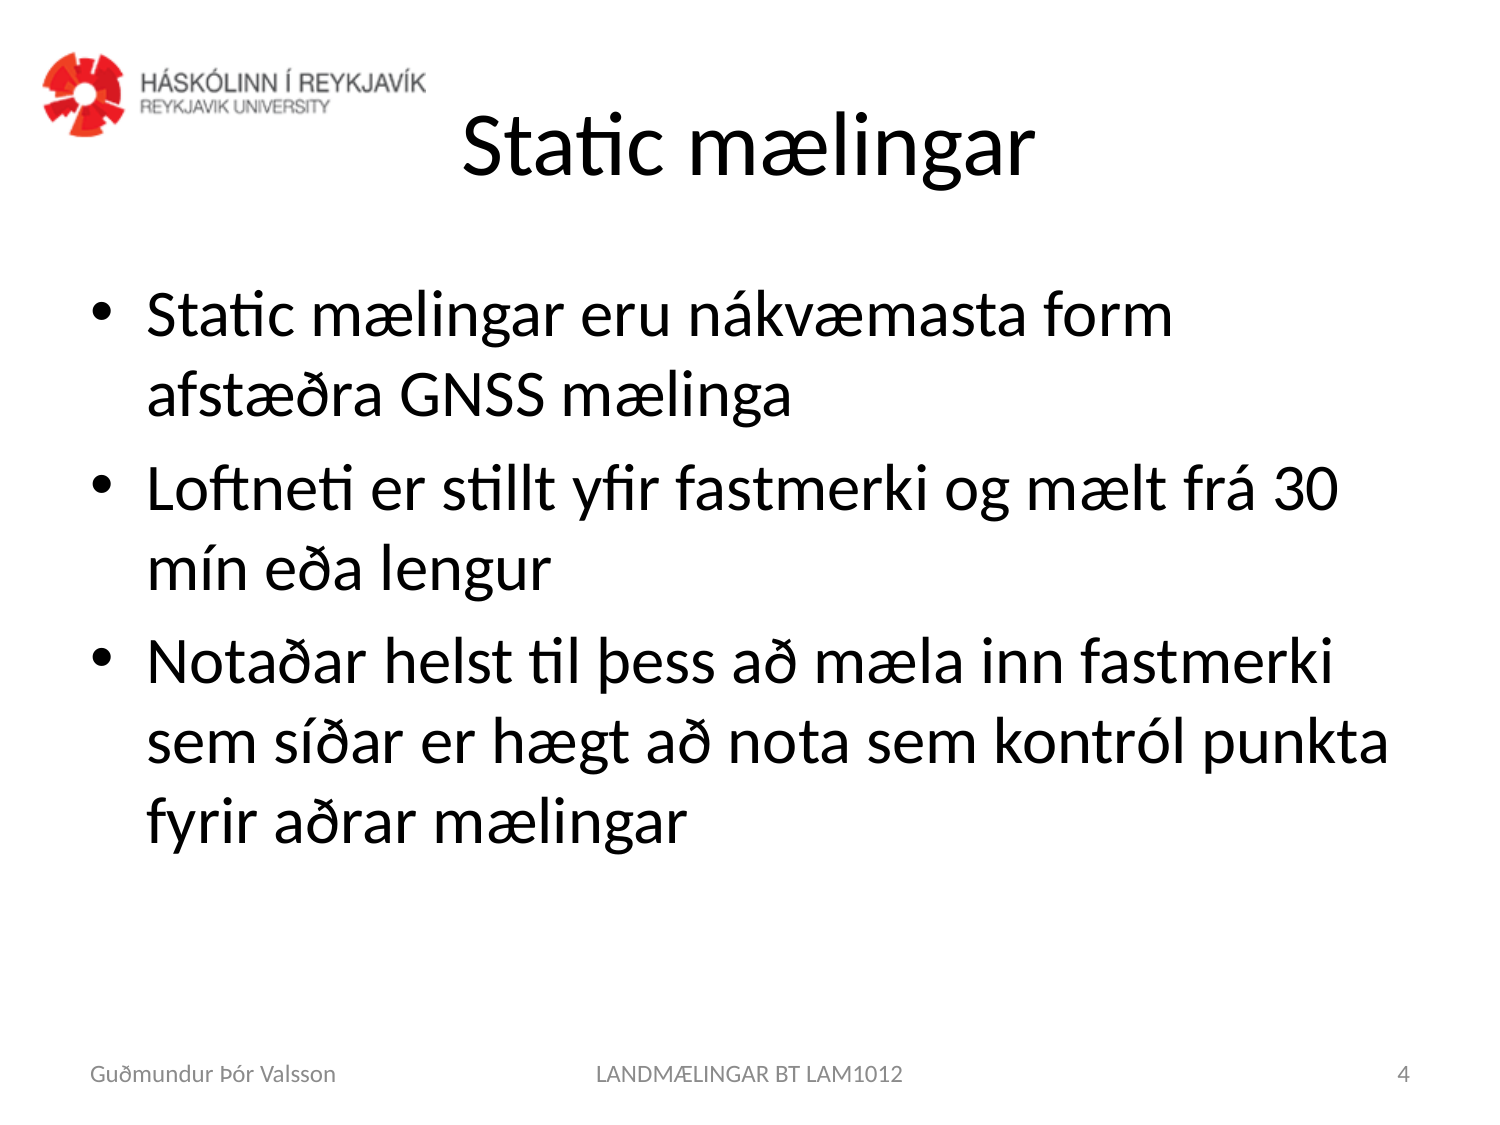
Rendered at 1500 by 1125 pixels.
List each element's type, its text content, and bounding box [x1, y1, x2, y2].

footer LANDMÆLINGAR BT LAM1012 [512, 1042, 988, 1103]
title Static mælingar [75, 45, 1425, 233]
slide_number 4 [1074, 1042, 1425, 1103]
list Static mælingar eru nákvæmasta form afstæðra GNSS mælinga Loftneti er stillt yfir fastmerki og mælt frá 30 mín eða lengur Notaðar helst til þess að mæla inn fastmerki sem síðar er hægt að nota sem kontról punkta fyrir aðrar mælingar [75, 262, 1425, 1005]
slide_number Guðmundur Þór Valsson [75, 1042, 425, 1103]
picture [35, 35, 426, 153]
